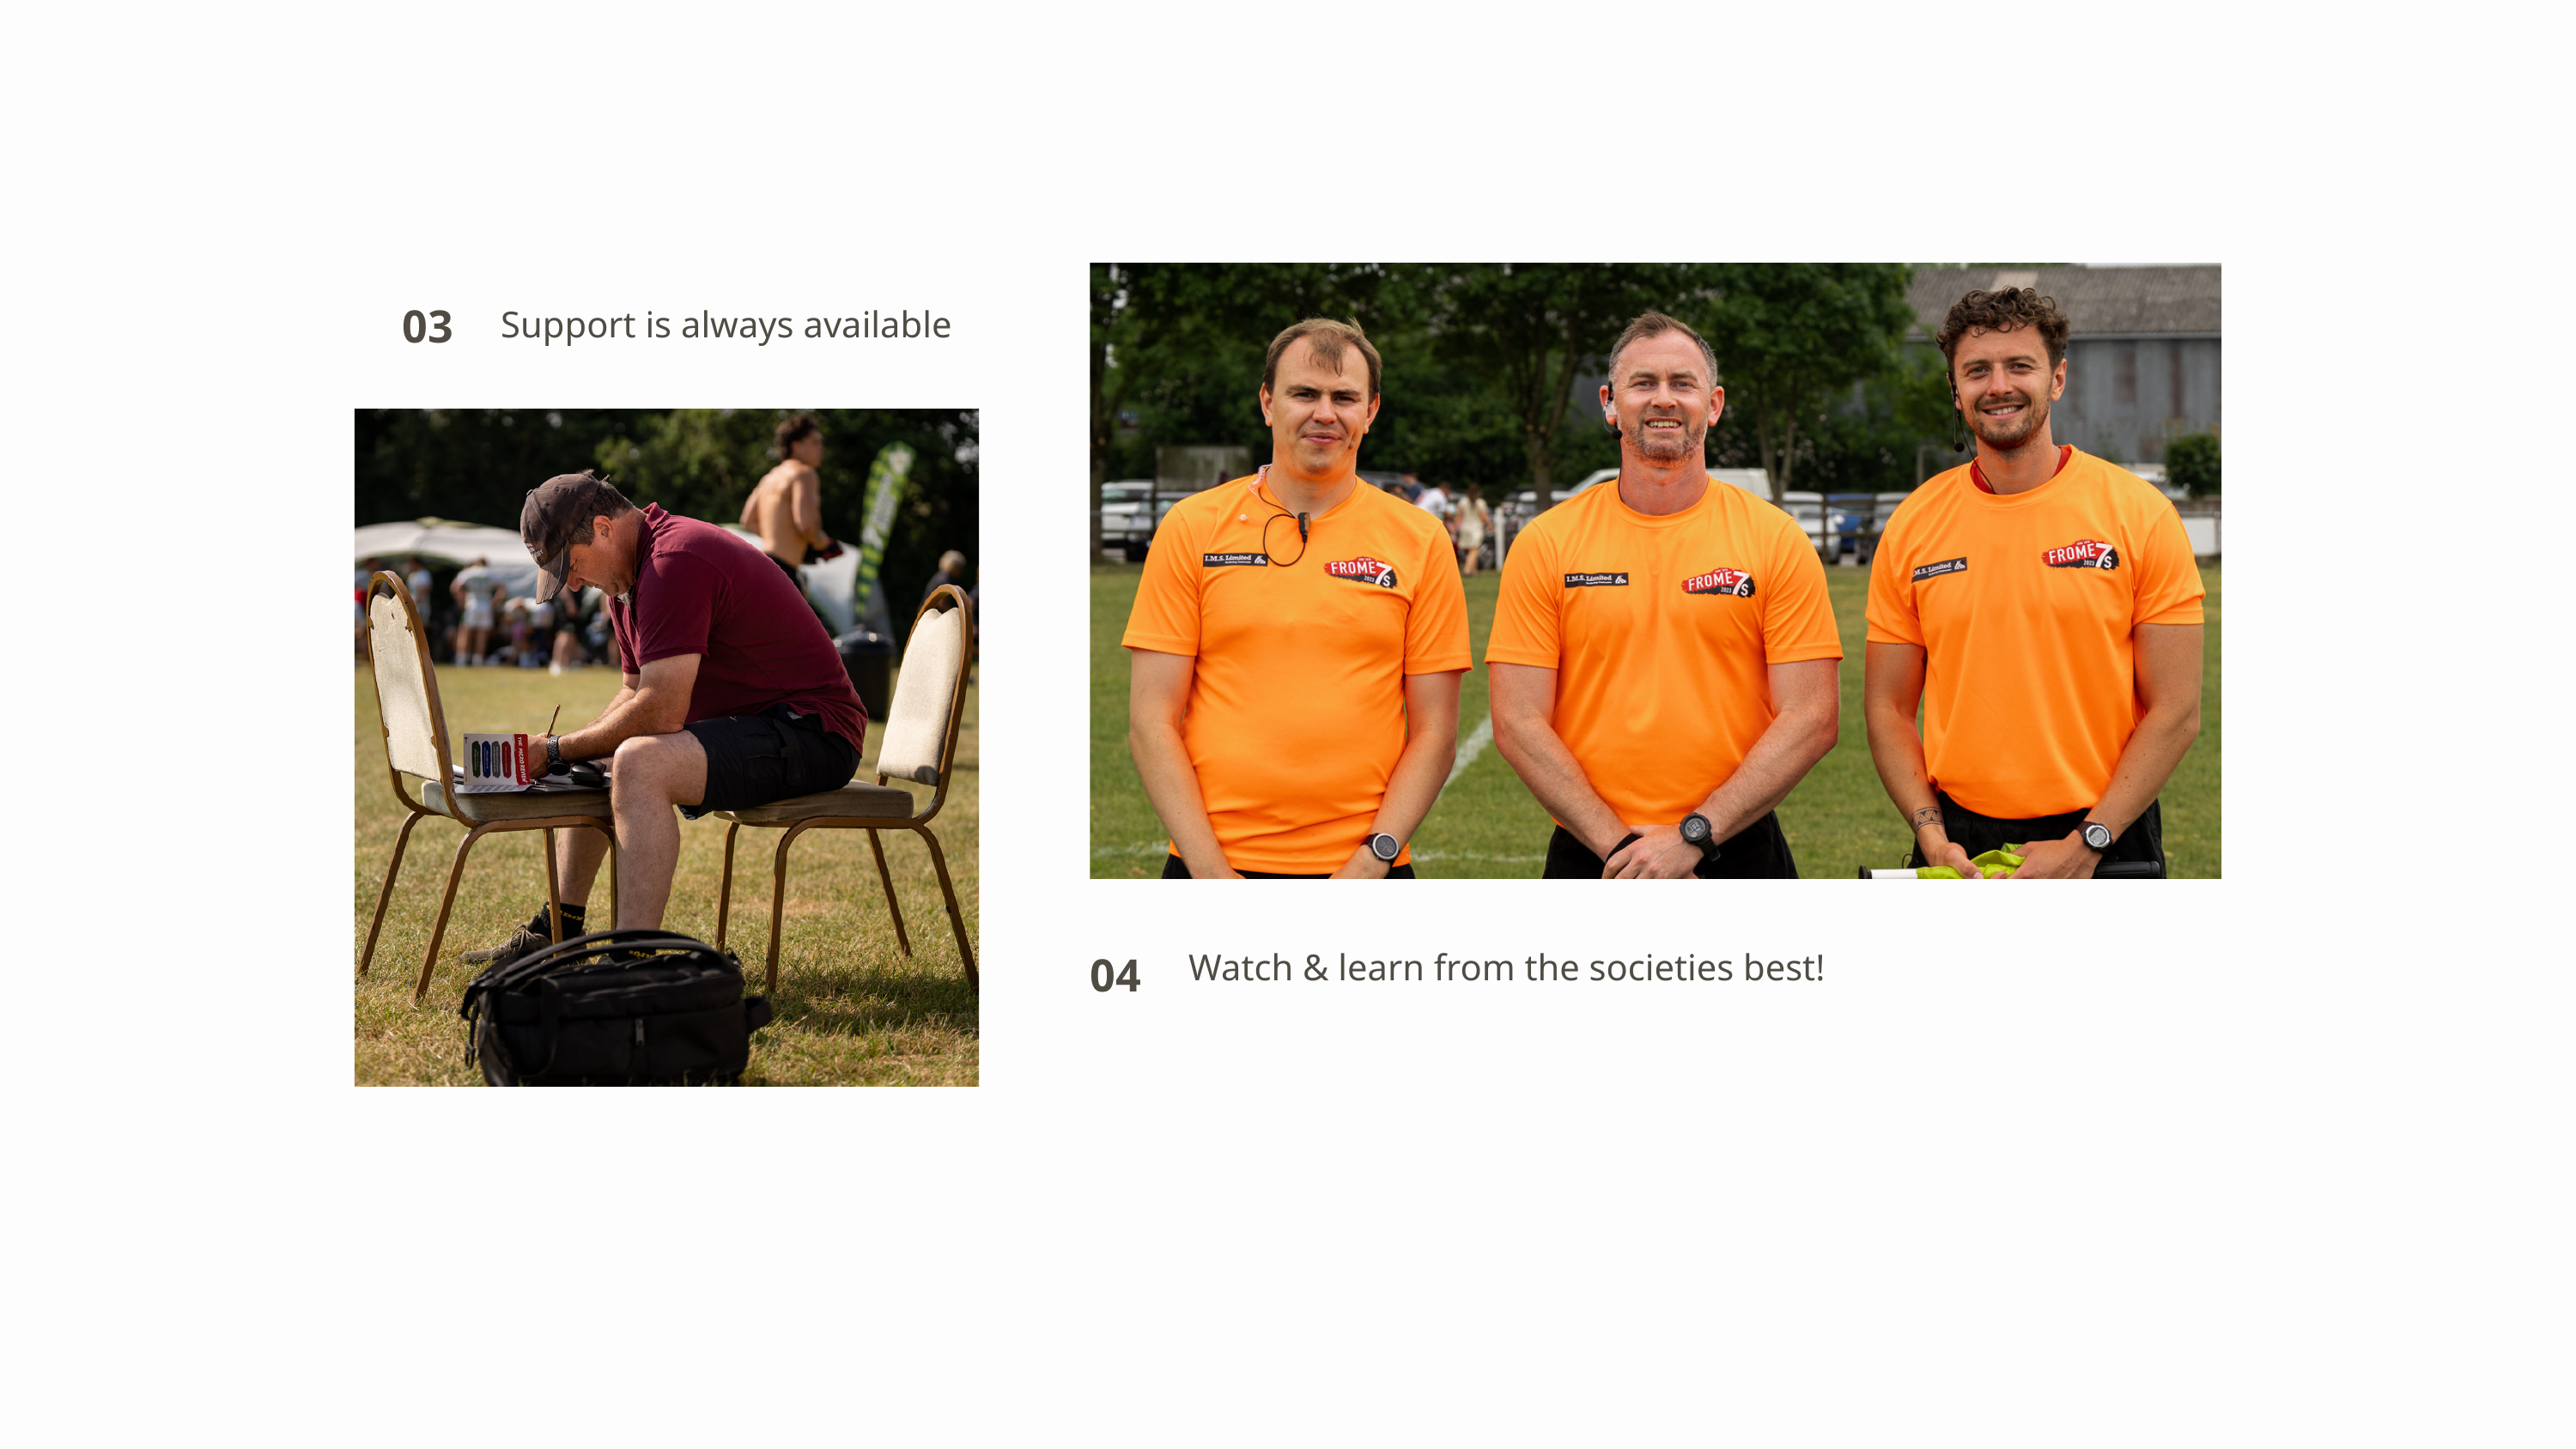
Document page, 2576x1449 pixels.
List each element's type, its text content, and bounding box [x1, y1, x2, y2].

text_box Watch & learn from the societies best! [1188, 937, 2222, 988]
text_box 04 [1090, 937, 1189, 1001]
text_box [1090, 262, 2222, 879]
text_box 03 [402, 289, 501, 353]
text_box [354, 408, 980, 1087]
text_box Support is always available [501, 294, 1084, 345]
